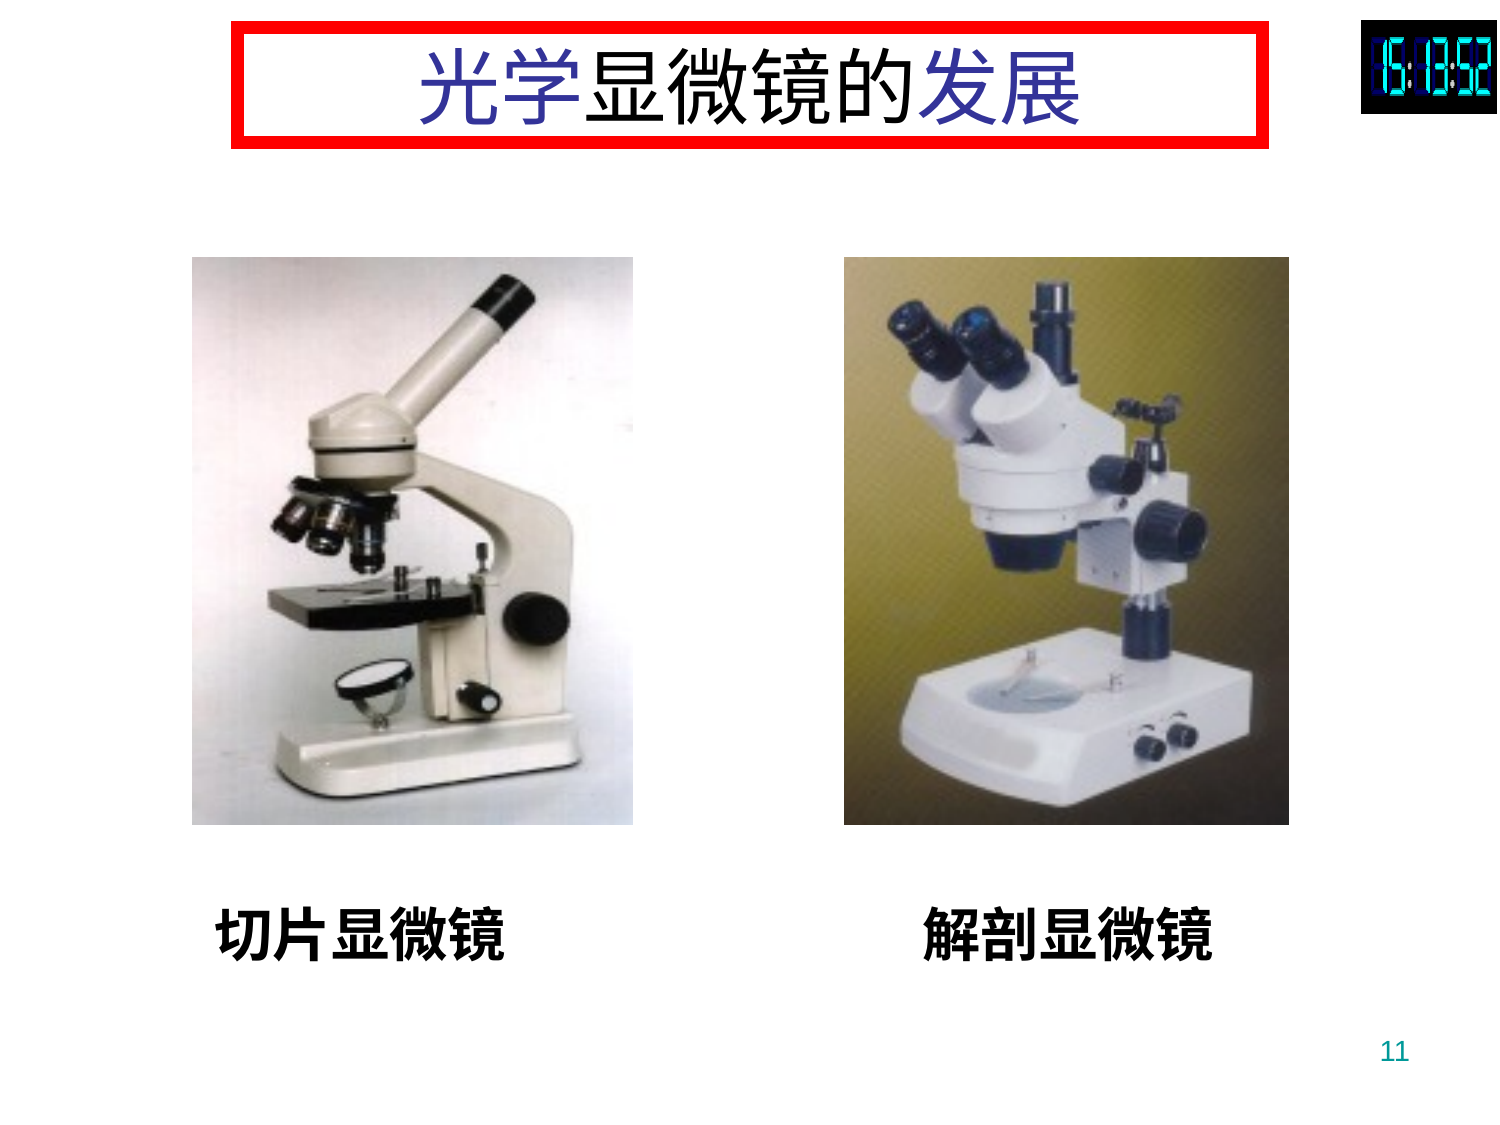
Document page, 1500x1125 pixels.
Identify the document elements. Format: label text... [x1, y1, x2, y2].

picture [844, 257, 1289, 825]
text_box 光学显微镜的发展 [237, 27, 1263, 143]
picture [192, 257, 634, 825]
slide_number 11 [1074, 1024, 1426, 1103]
picture [1361, 20, 1497, 114]
text_box 切片显微镜 [148, 890, 633, 976]
text_box 解剖显微镜 [907, 890, 1263, 976]
